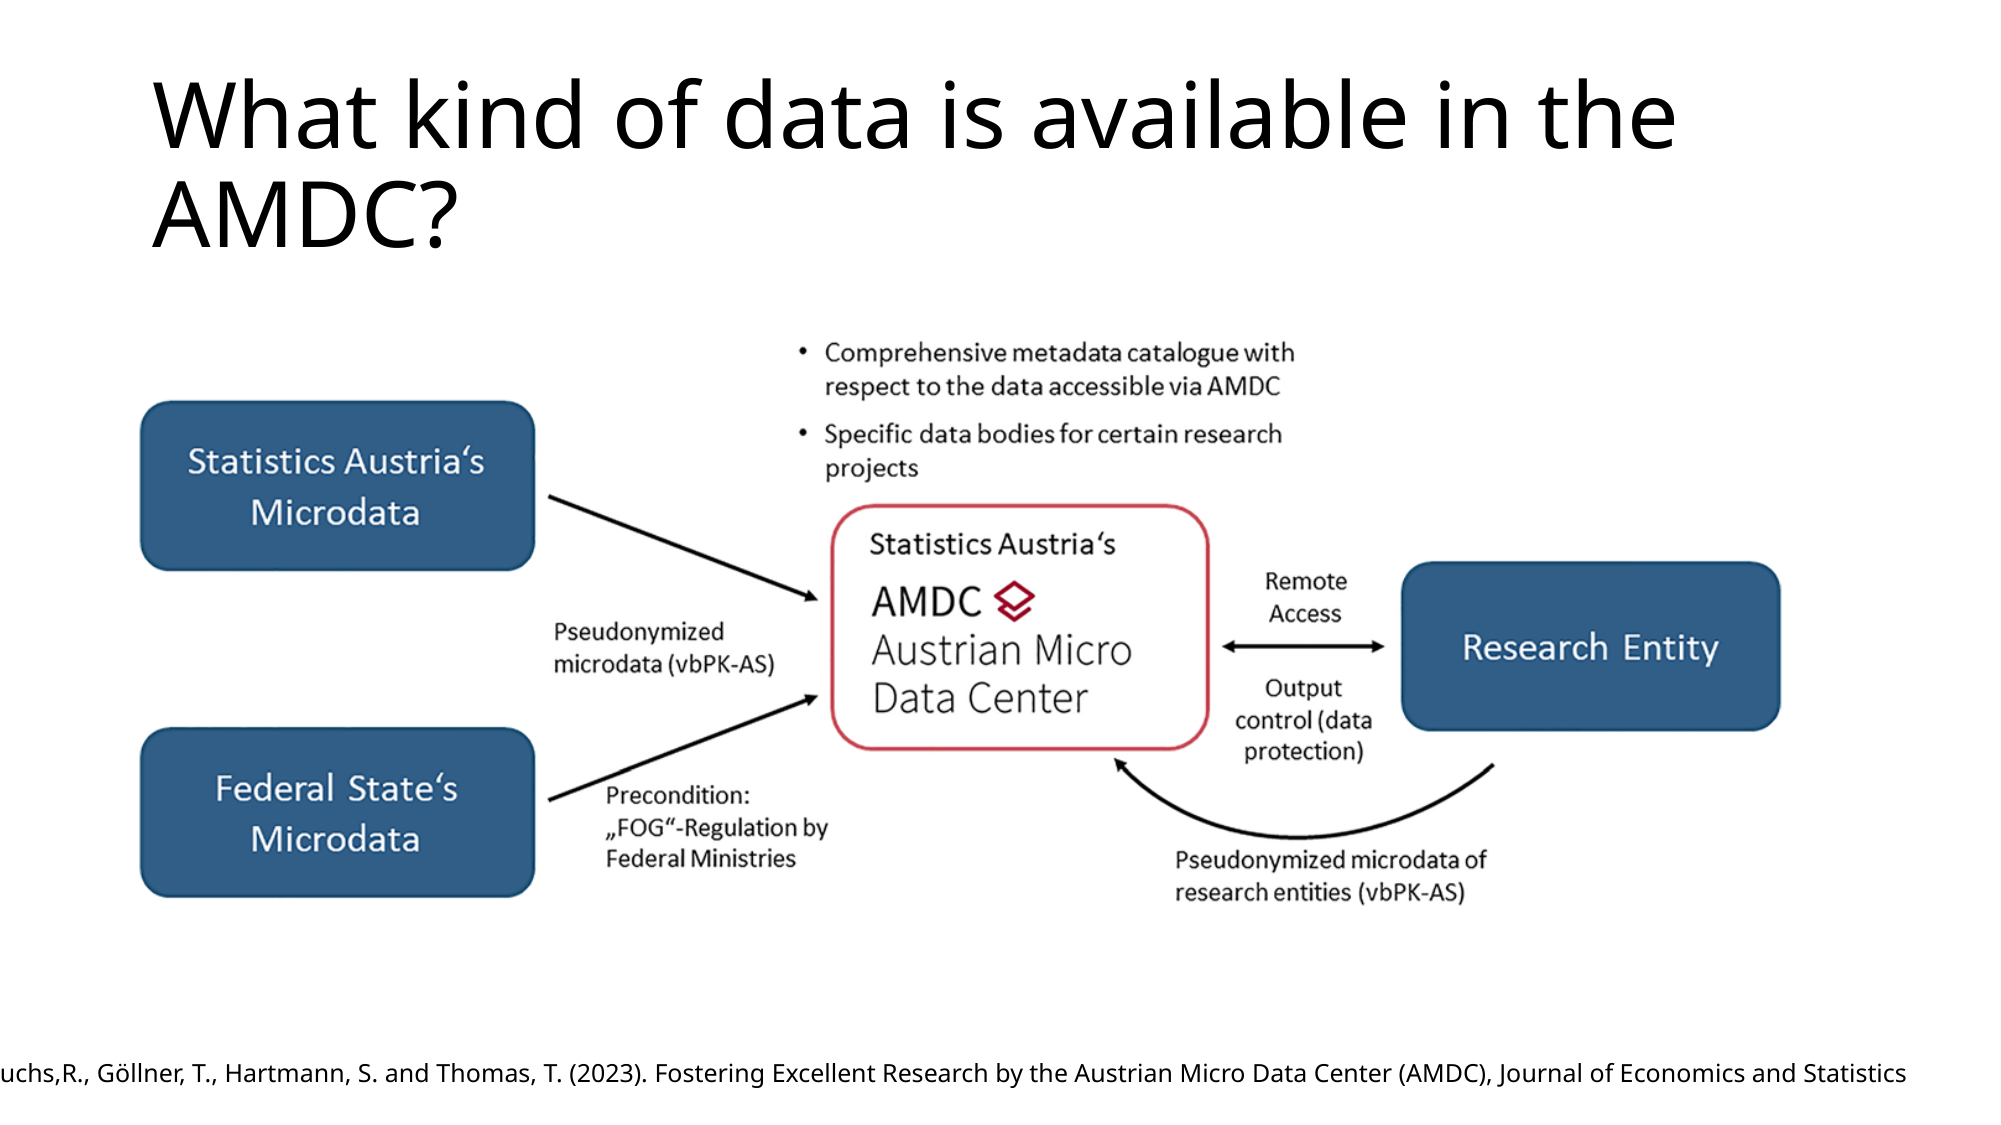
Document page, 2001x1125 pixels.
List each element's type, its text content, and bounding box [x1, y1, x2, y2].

title What kind of data is available in the AMDC? [137, 59, 1863, 278]
picture [136, 338, 1783, 908]
text_box Fuchs,R., Göllner, T., Hartmann, S. and Thomas, T. (2023). Fostering Excellent Research by the Austrian Micro Data Center (AMDC), Journal of Economics and Statistics [0, 1050, 1925, 1095]
